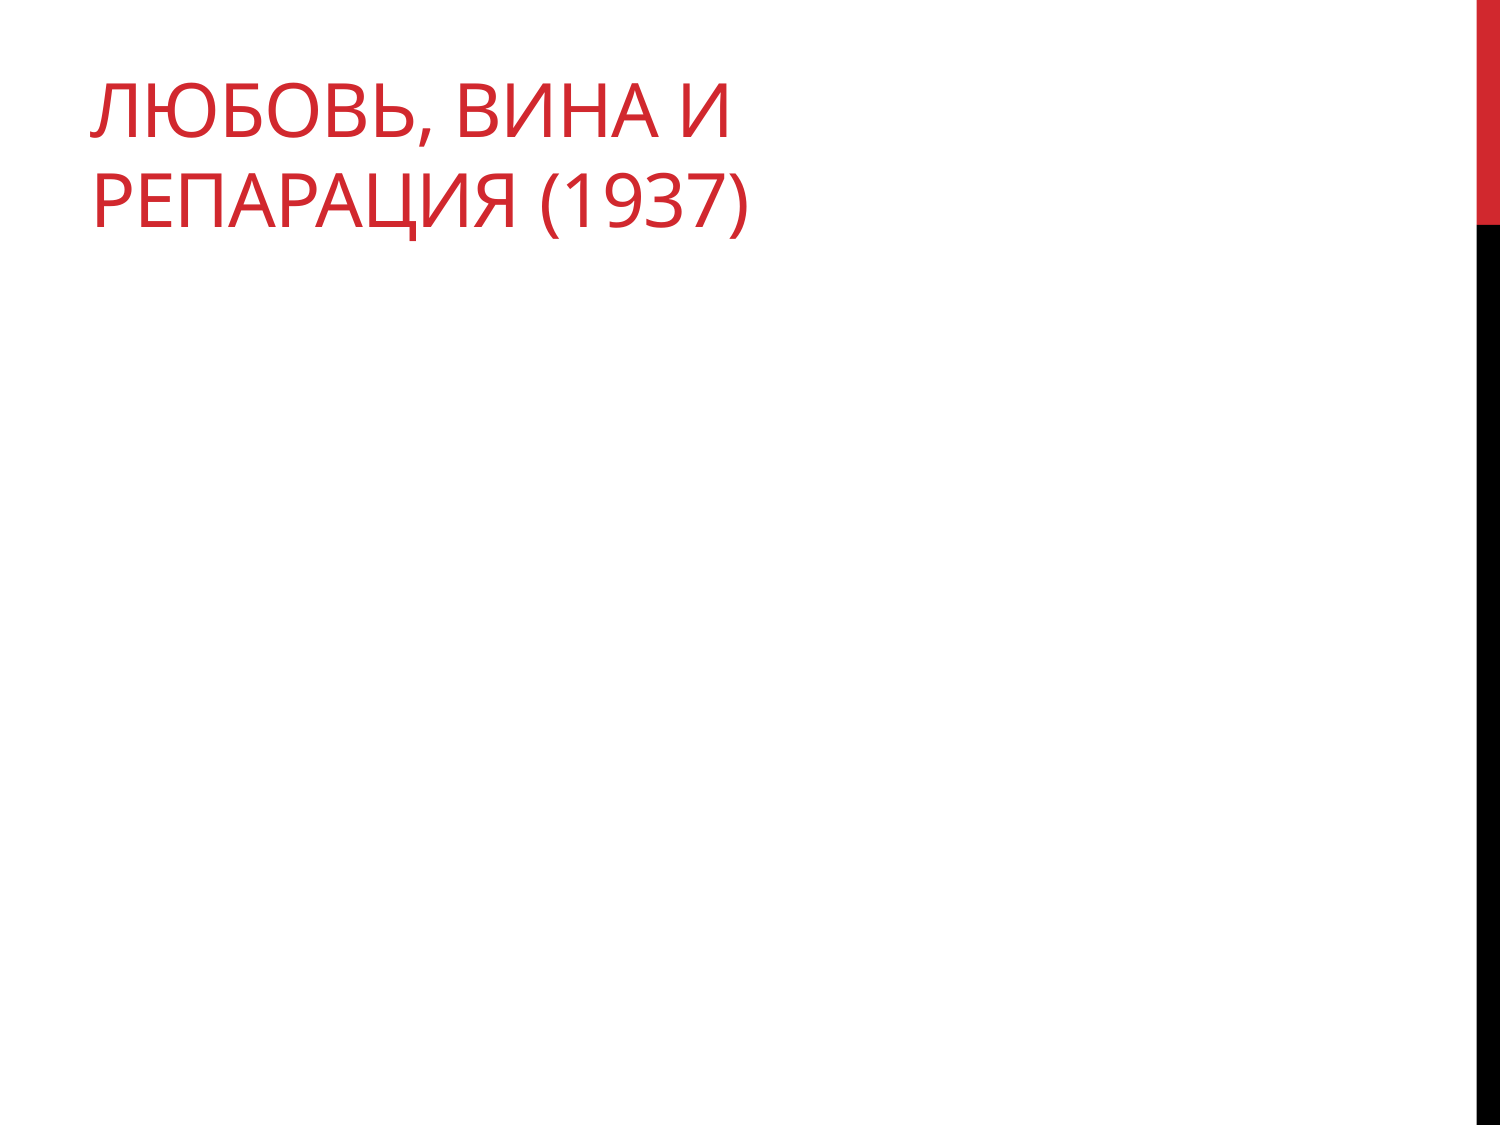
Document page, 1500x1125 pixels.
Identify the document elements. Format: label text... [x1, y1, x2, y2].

title Любовь, вина и репарация (1937) [75, 25, 1025, 250]
